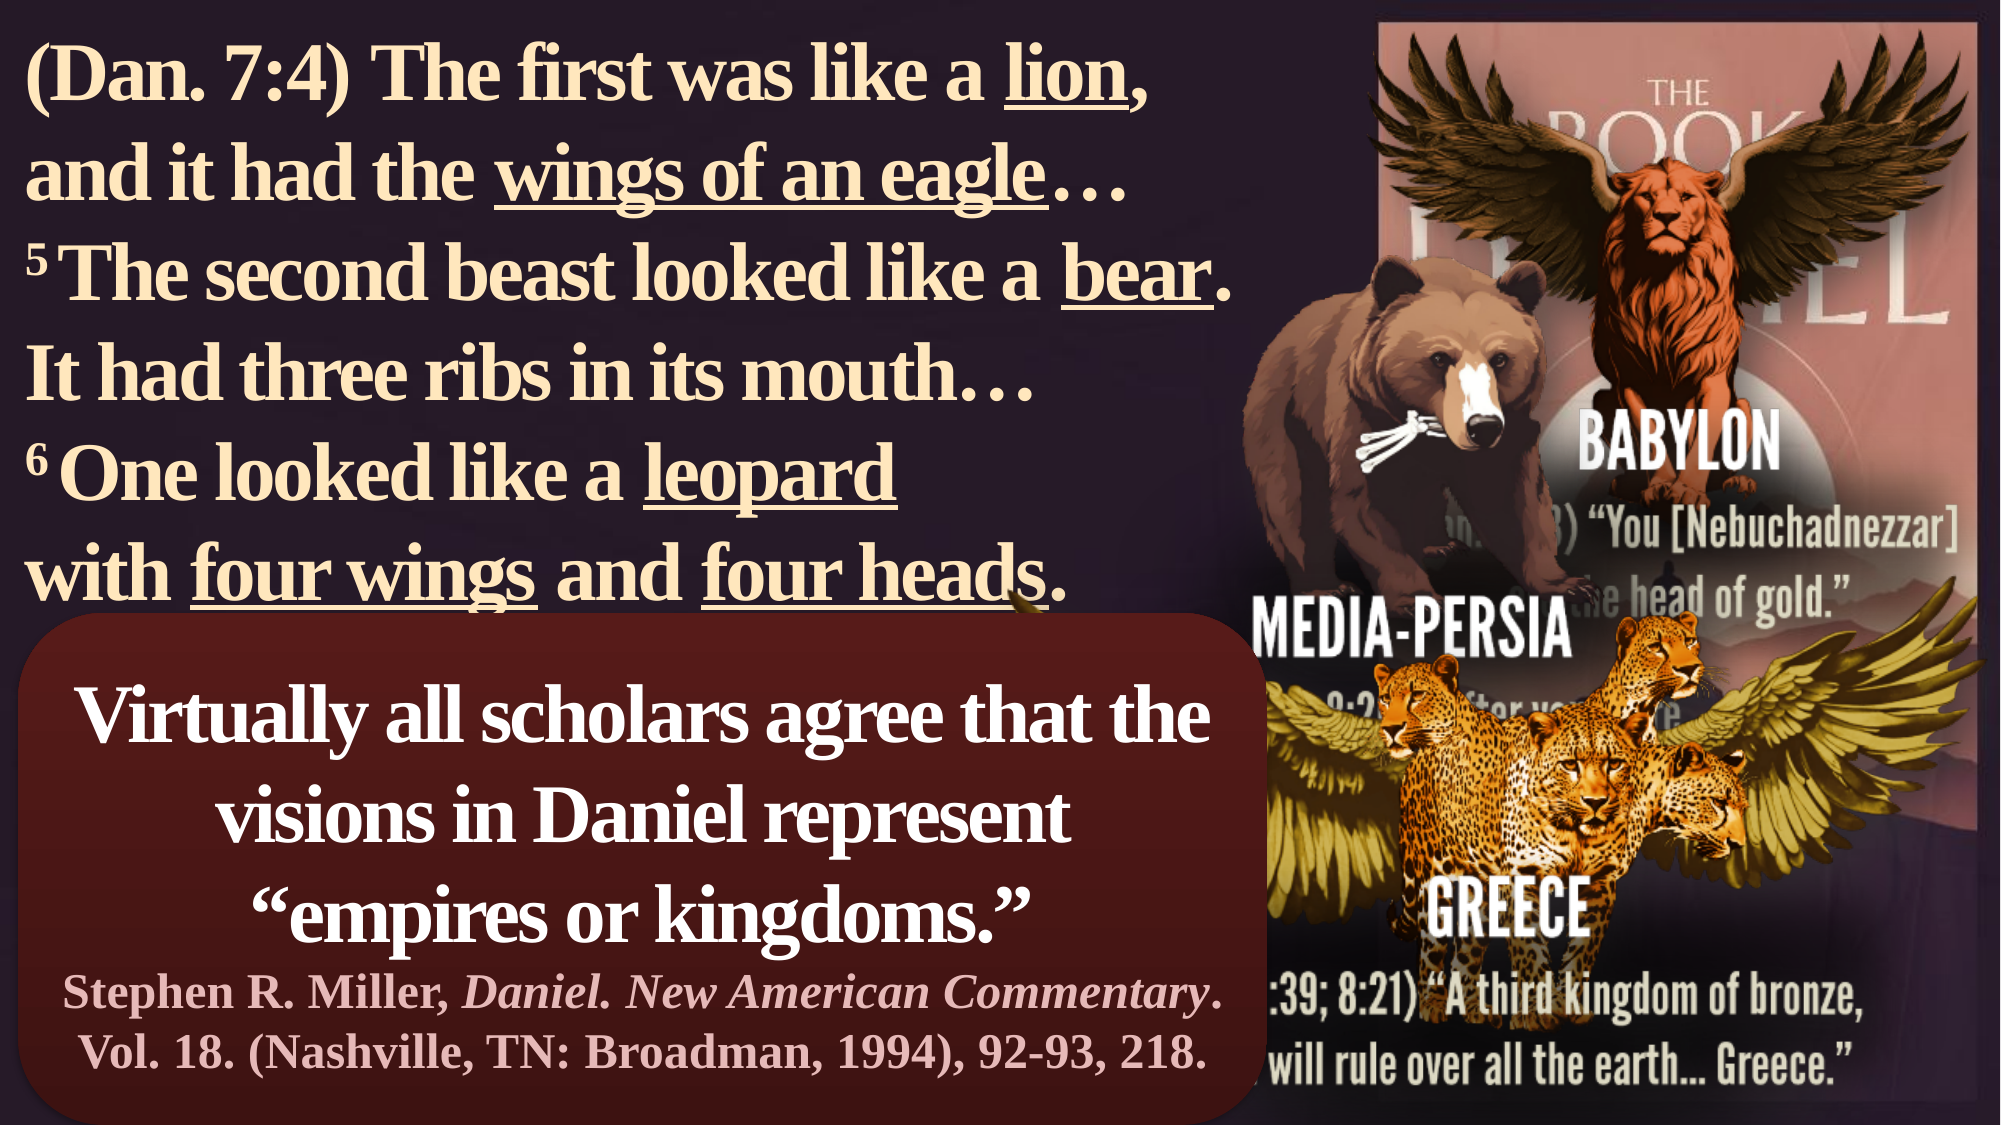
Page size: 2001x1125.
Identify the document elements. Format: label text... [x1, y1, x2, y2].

text_box (Dan. 7:4) The first was like a lion, and it had the wings of an eagle… 5 The second beast looked like a bear. It had three ribs in its mouth… 6 One looked like a leopard with four wings and four heads. [9, 9, 1294, 625]
text_box Virtually all scholars agree that the visions in Daniel represent “empires or kingdoms.” Stephen R. Miller, Daniel. New American Commentary. Vol. 18. (Nashville, TN: Broadman, 1994), 92-93, 218. [16, 610, 944, 1125]
picture [0, 0, 2001, 1125]
